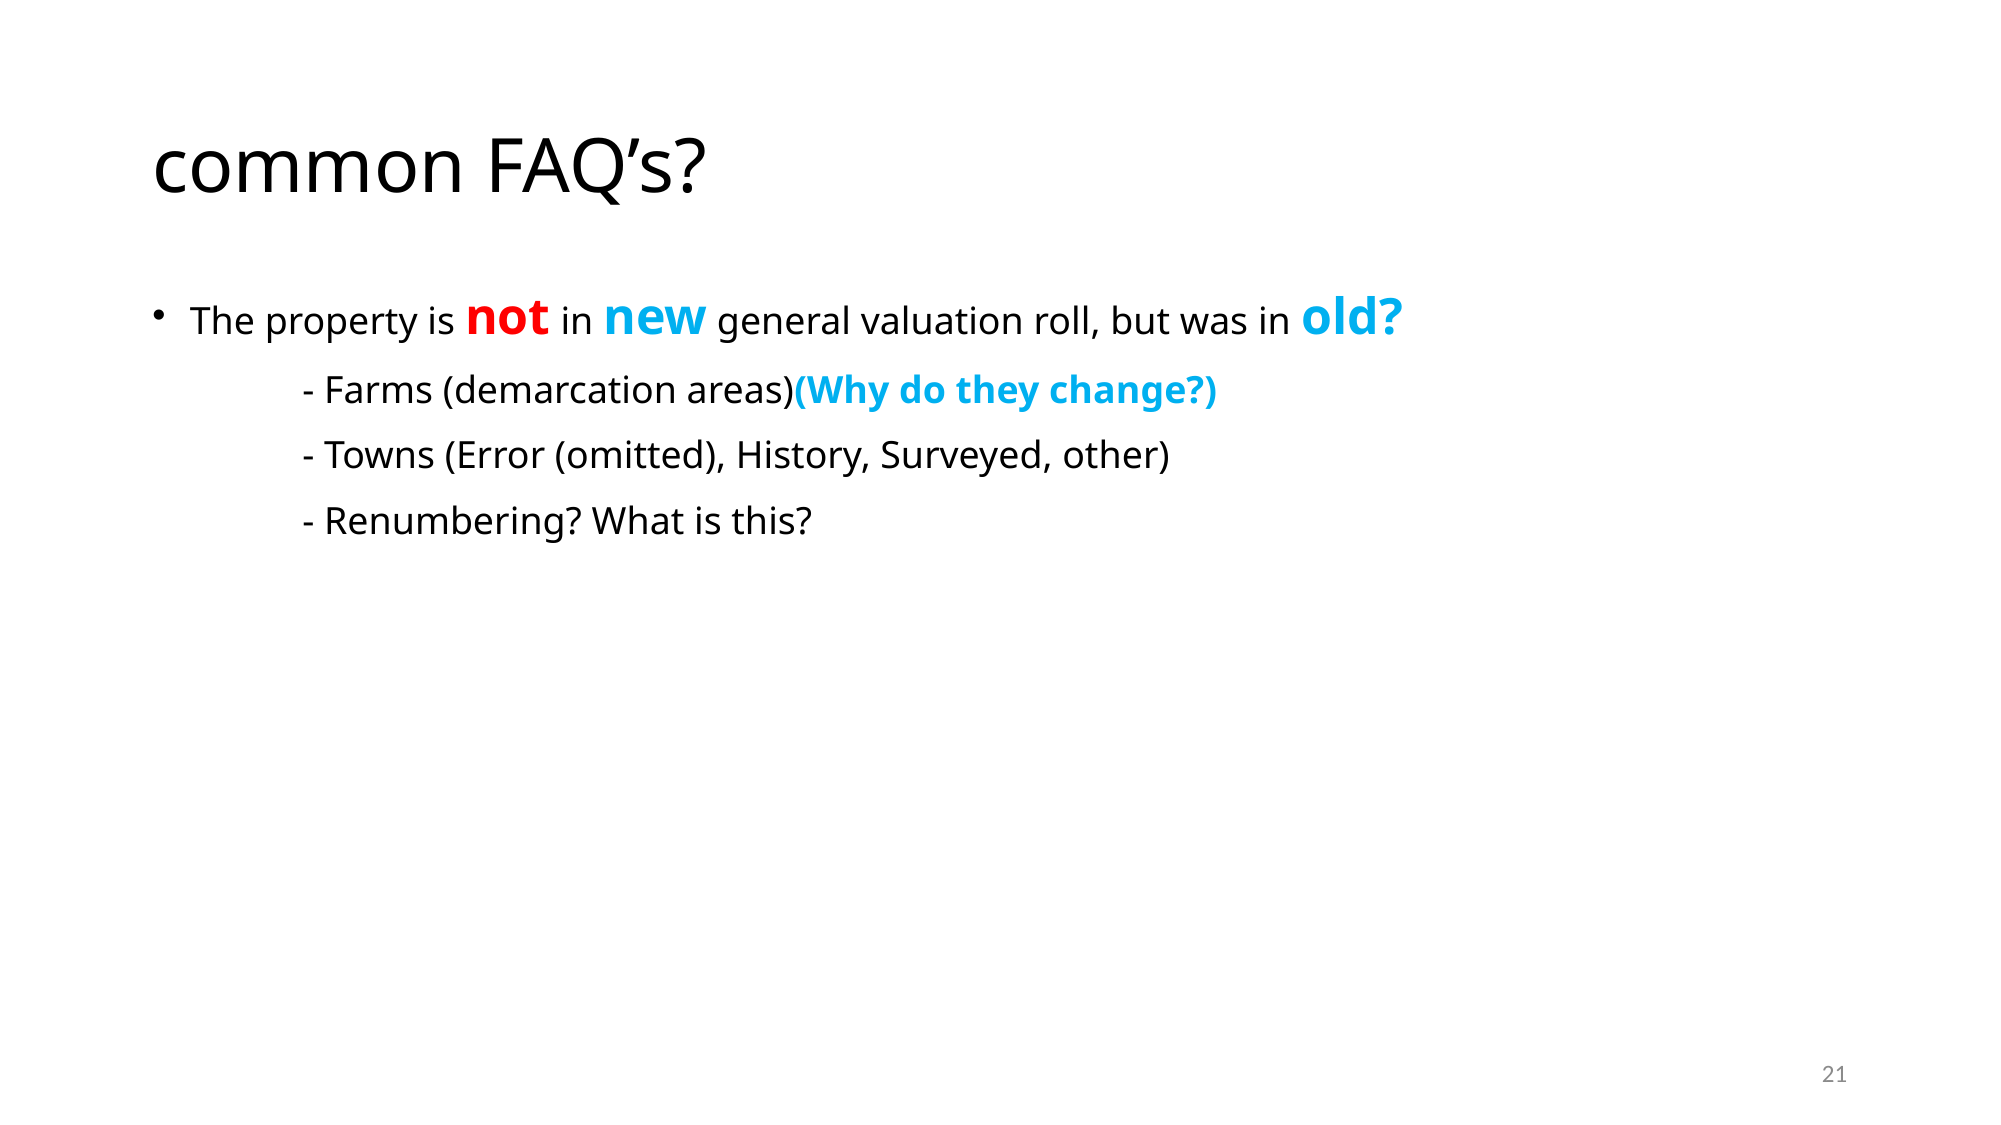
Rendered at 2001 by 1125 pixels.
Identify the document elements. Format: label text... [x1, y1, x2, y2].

list The property is not in new general valuation roll, but was in old? - Farms (demarcation areas)(Why do they change?) - Towns (Error (omitted), History, Surveyed, other) - Renumbering? What is this? [137, 277, 1863, 1014]
title common FAQ’s? [137, 59, 1863, 277]
slide_number 21 [1412, 1042, 1863, 1103]
